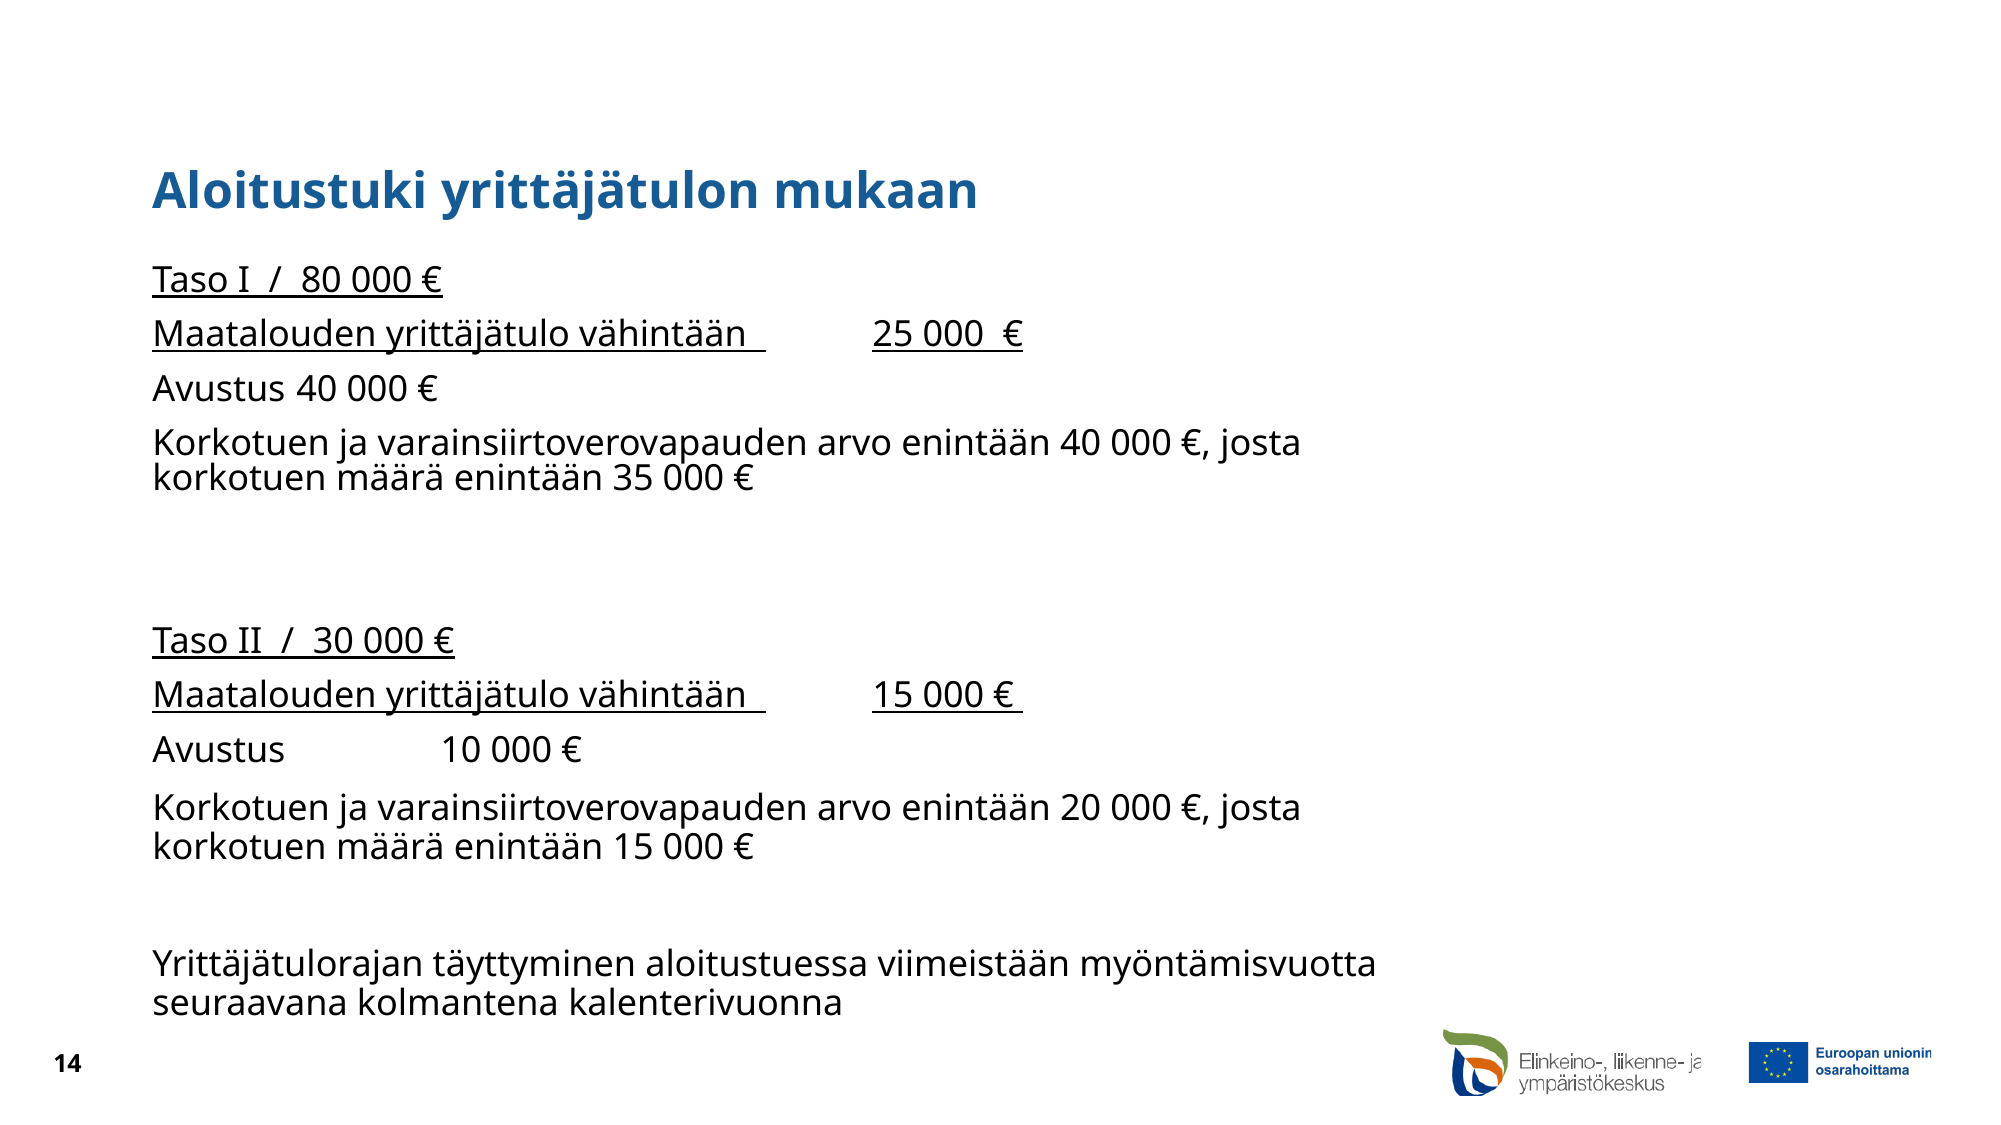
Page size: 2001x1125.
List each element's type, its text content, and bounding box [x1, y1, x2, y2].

title Aloitustuki yrittäjätulon mukaan [137, 128, 1502, 257]
list Taso I / 80 000 € Maatalouden yrittäjätulo vähintään 25 000 € Avustus 40 000 € Korkotuen ja varainsiirtoverovapauden arvo enintään 40 000 €, josta korkotuen määrä enintään 35 000 € Taso II / 30 000 € Maatalouden yrittäjätulo vähintään 15 000 € Avustus 10 000 € Korkotuen ja varainsiirtoverovapauden arvo enintään 20 000 €, josta korkotuen määrä enintään 15 000 € Yrittäjätulorajan täyttyminen aloitustuessa viimeistään myöntämisvuotta seuraavana kolmantena kalenterivuonna [137, 257, 1502, 1039]
